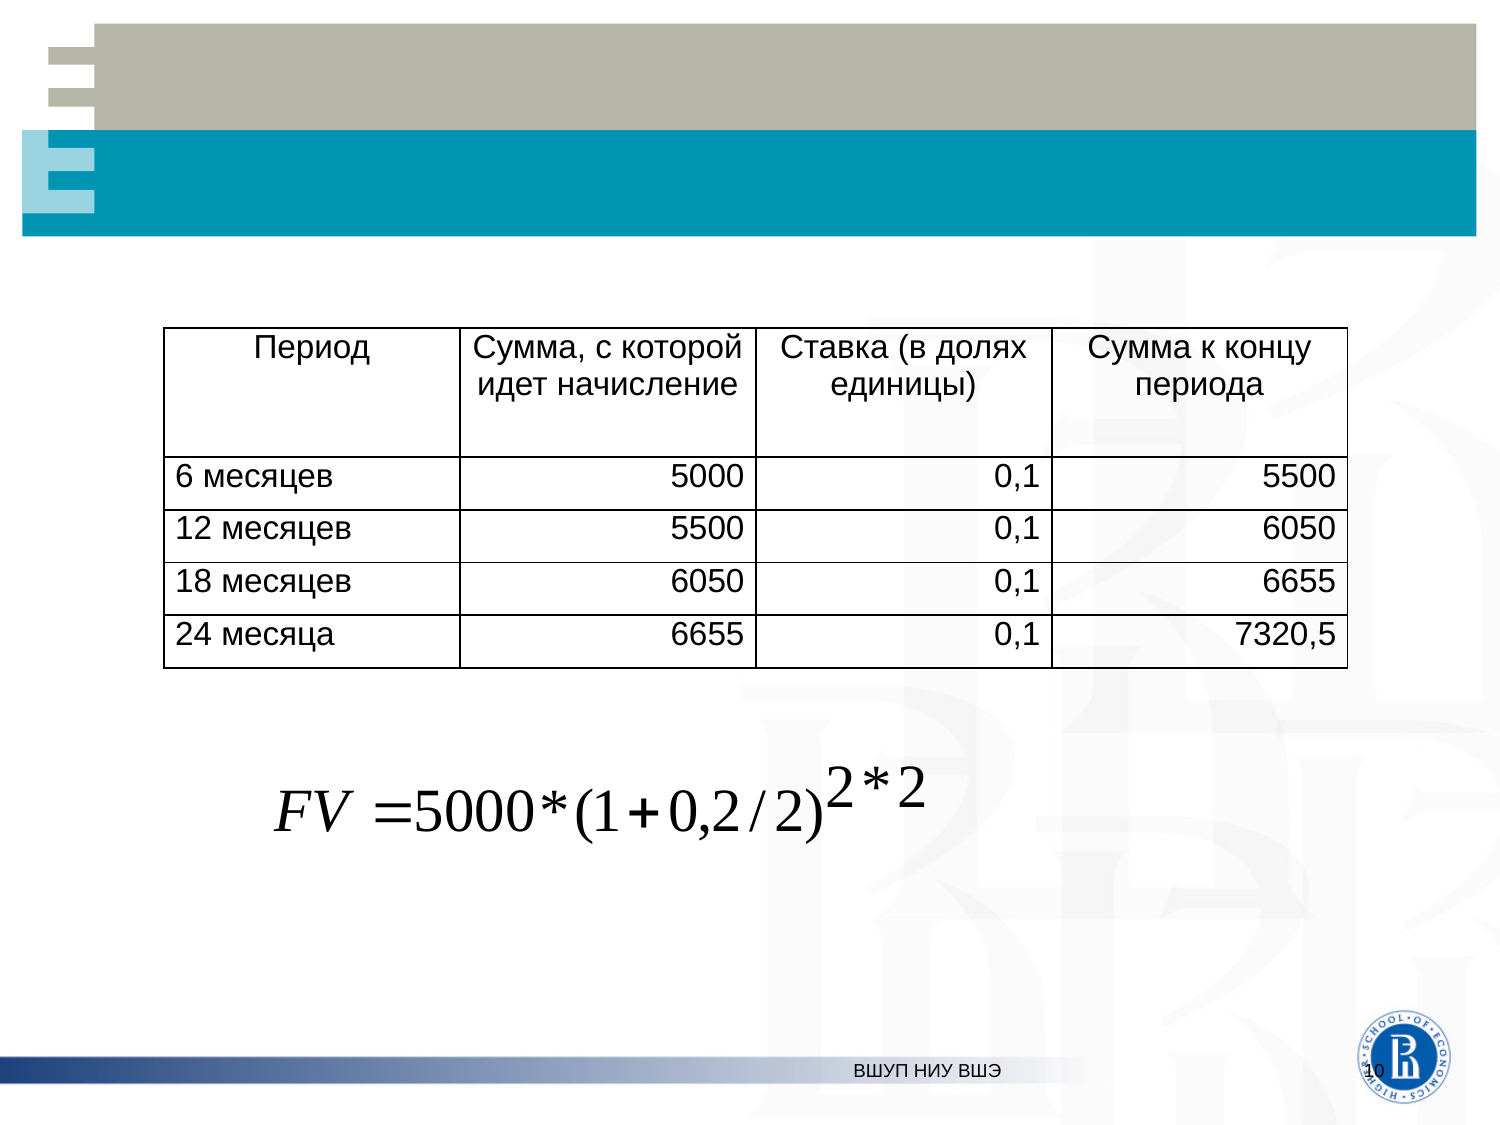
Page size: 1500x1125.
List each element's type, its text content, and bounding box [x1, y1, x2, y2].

table_header Сумма, с которой идет начисление [461, 329, 755, 456]
table_header Сумма к концу периода [1053, 329, 1347, 456]
picture [0, 0, 1500, 1125]
table_header Ставка (в долях единицы) [757, 329, 1051, 456]
table_cell 12 месяцев [165, 511, 459, 562]
slide_number 10 [1328, 1058, 1400, 1082]
table_cell 5000 [461, 458, 755, 509]
table_cell 6655 [1053, 563, 1347, 614]
table_cell 0,1 [757, 616, 1051, 667]
table_cell 24 месяца [165, 616, 459, 667]
table_cell 5500 [1053, 458, 1347, 509]
table_cell 18 месяцев [165, 563, 459, 614]
table_cell 7320,5 [1053, 616, 1347, 667]
table_cell 6 месяцев [165, 458, 459, 509]
table_header Период [165, 329, 459, 456]
table_cell 6050 [461, 563, 755, 614]
table_cell 5500 [461, 511, 755, 562]
table_cell 0,1 [757, 511, 1051, 562]
table_cell 0,1 [757, 563, 1051, 614]
table_cell 0,1 [757, 458, 1051, 509]
table_cell 6655 [461, 616, 755, 667]
footer ВШУП НИУ ВШЭ [170, 1058, 1022, 1082]
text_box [264, 751, 935, 854]
table_cell 6050 [1053, 511, 1347, 562]
